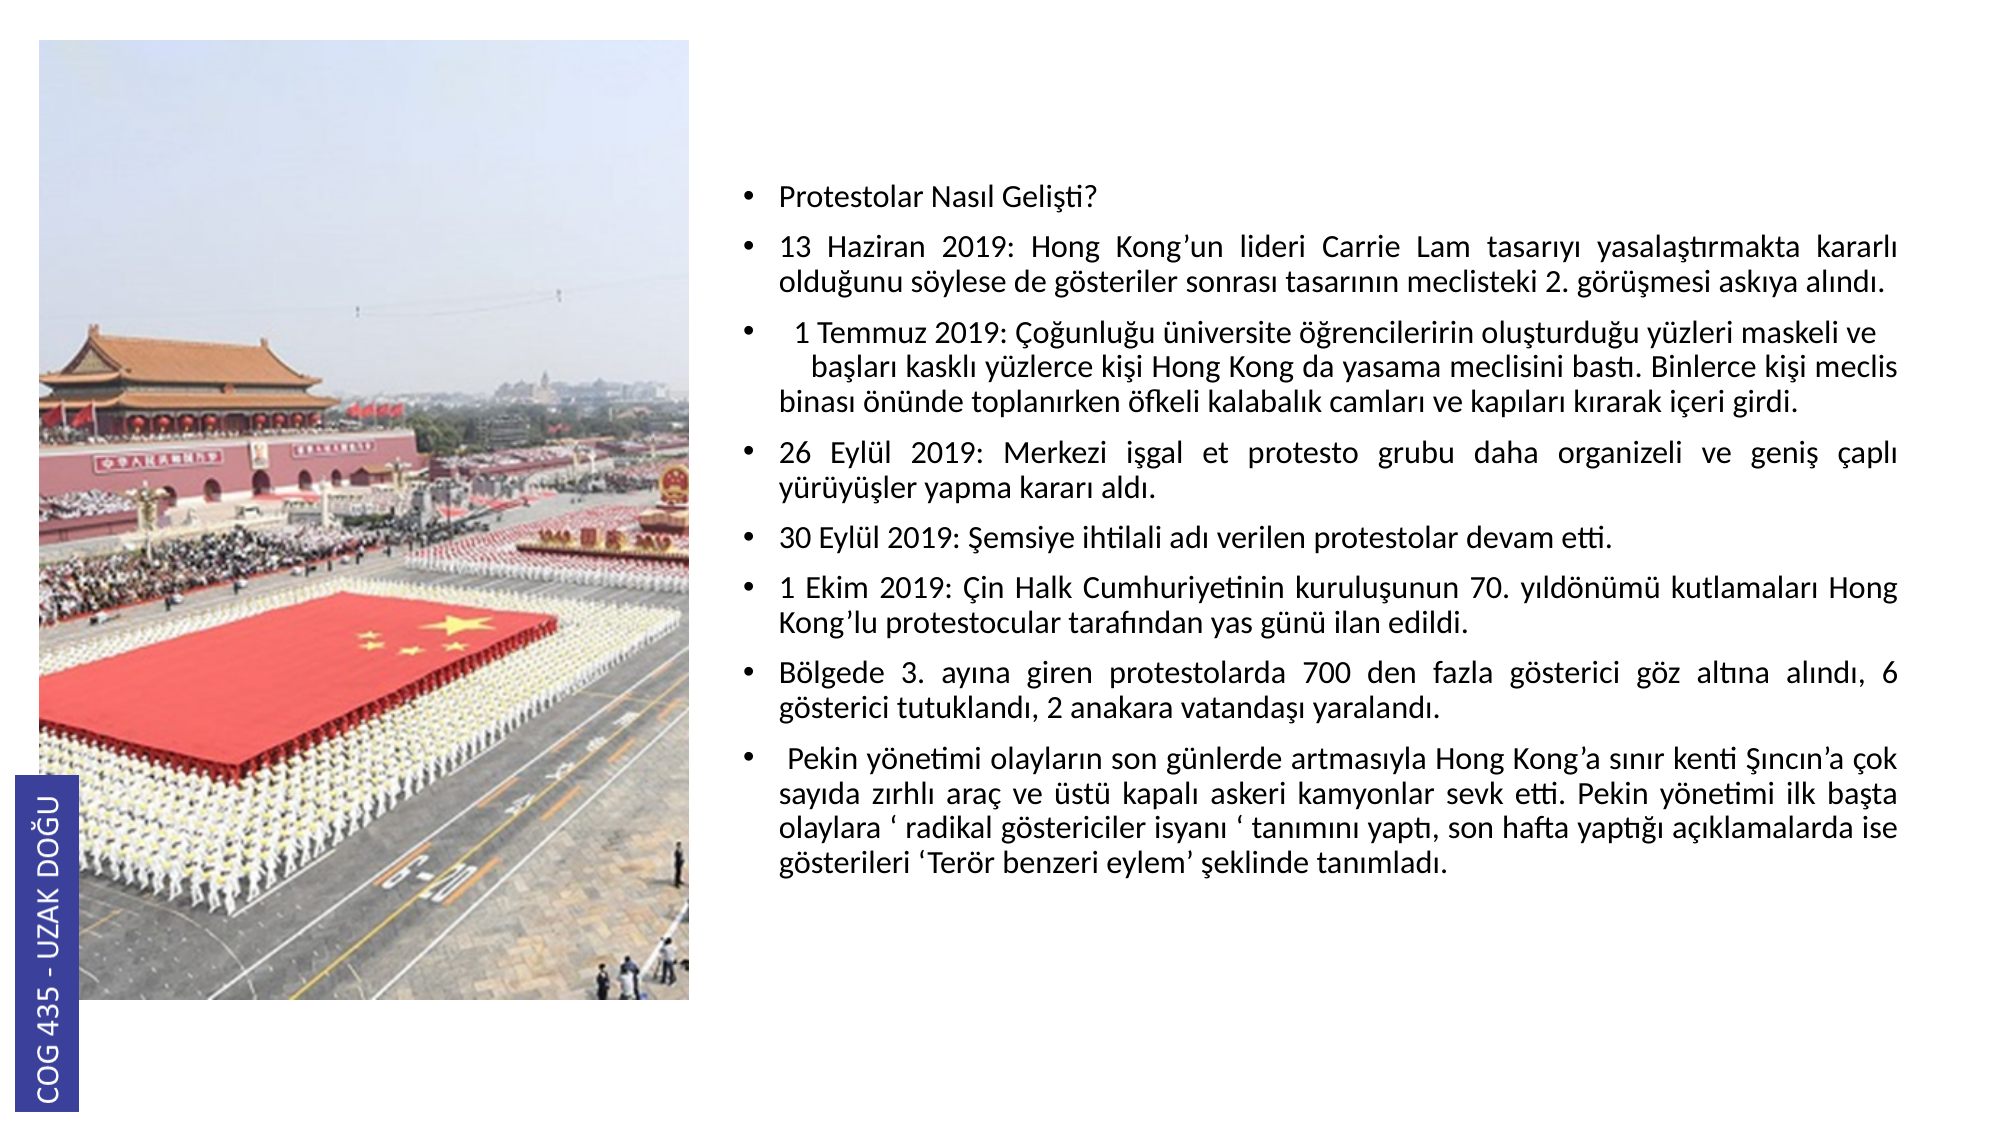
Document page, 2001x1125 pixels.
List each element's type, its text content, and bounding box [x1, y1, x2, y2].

list Protestolar Nasıl Gelişti? 13 Haziran 2019: Hong Kong’un lideri Carrie Lam tasarıyı yasalaştırmakta kararlı olduğunu söylese de gösteriler sonrası tasarının meclisteki 2. görüşmesi askıya alındı. 1 Temmuz 2019: Çoğunluğu üniversite öğrencileririn oluşturduğu yüzleri maskeli ve başları kasklı yüzlerce kişi Hong Kong da yasama meclisini bastı. Binlerce kişi meclis binası önünde toplanırken öfkeli kalabalık camları ve kapıları kırarak içeri girdi. 26 Eylül 2019: Merkezi işgal et protesto grubu daha organizeli ve geniş çaplı yürüyüşler yapma kararı aldı. 30 Eylül 2019: Şemsiye ihtilali adı verilen protestolar devam etti. 1 Ekim 2019: Çin Halk Cumhuriyetinin kuruluşunun 70. yıldönümü kutlamaları Hong Kong’lu protestocular tarafından yas günü ilan edildi. Bölgede 3. ayına giren protestolarda 700 den fazla gösterici göz altına alındı, 6 gösterici tutuklandı, 2 anakara vatandaşı yaralandı. Pekin yönetimi olayların son günlerde artmasıyla Hong Kong’a sınır kenti Şıncın’a çok sayıda zırhlı araç ve üstü kapalı askeri kamyonlar sevk etti. Pekin yönetimi ilk başta olaylara ‘ radikal göstericiler isyanı ‘ tanımını yaptı, son hafta yaptığı açıklamalarda ise gösterileri ‘Terör benzeri eylem’ şeklinde tanımladı. [728, 172, 1915, 913]
picture [14, 40, 689, 1125]
